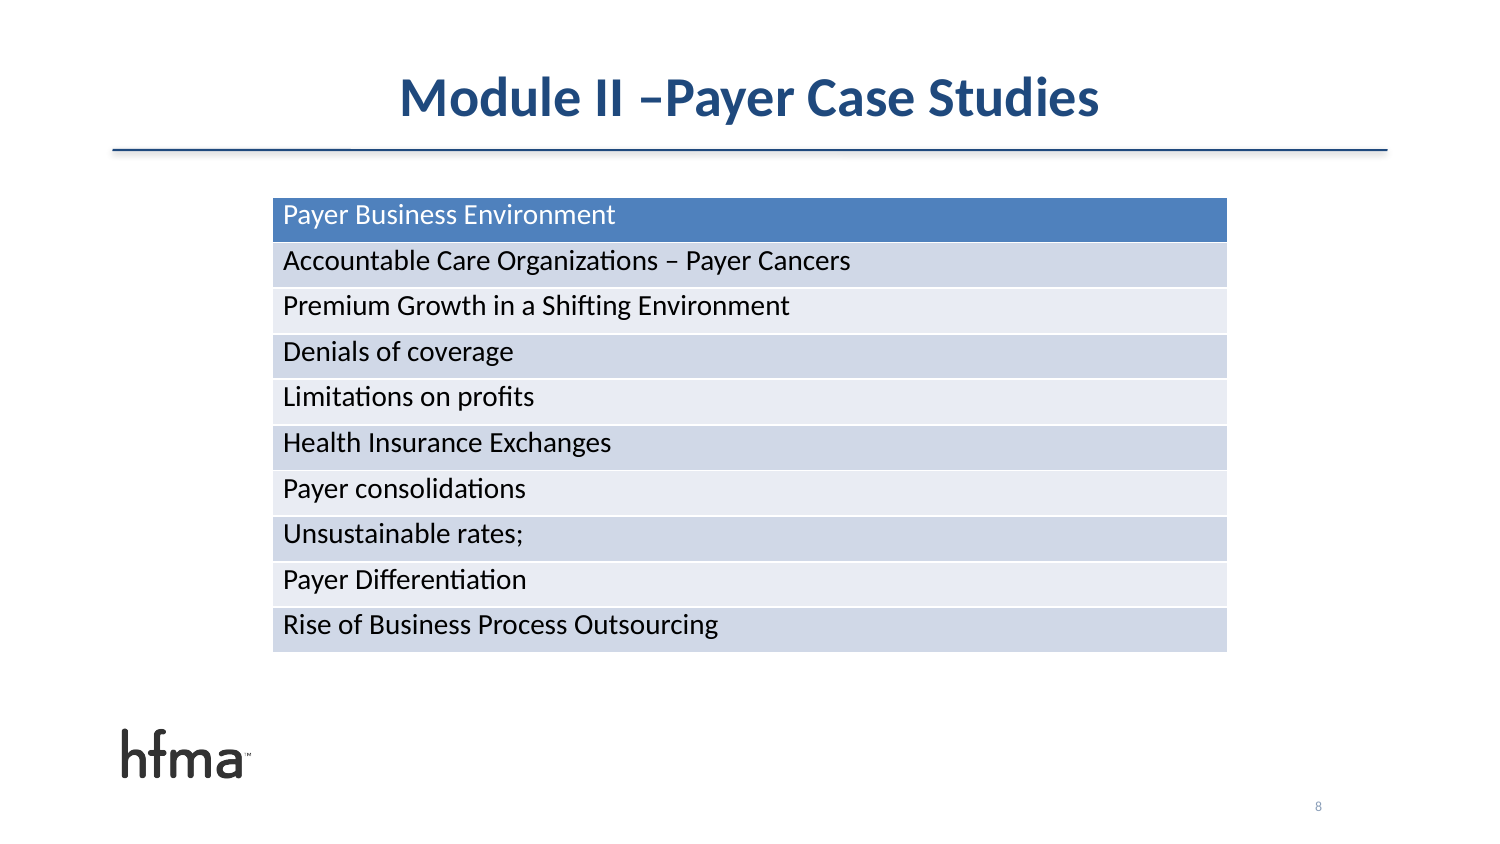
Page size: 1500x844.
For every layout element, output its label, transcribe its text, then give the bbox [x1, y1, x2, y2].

table_header Payer Business Environment [273, 198, 1227, 242]
table_cell Limitations on profits [273, 380, 1227, 424]
table_cell Denials of coverage [273, 335, 1227, 378]
slide_number 8 [1162, 783, 1475, 828]
table_cell Unsustainable rates; [273, 517, 1227, 561]
table_cell Payer consolidations [273, 471, 1227, 515]
table_cell Accountable Care Organizations – Payer Cancers [273, 243, 1227, 287]
title Module II –Payer Case Studies [112, 0, 1388, 150]
table_cell Health Insurance Exchanges [273, 426, 1227, 470]
table_cell Premium Growth in a Shifting Environment [273, 289, 1227, 333]
table_cell Rise of Business Process Outsourcing [273, 608, 1227, 652]
table_cell Payer Differentiation [273, 563, 1227, 606]
picture [111, 717, 260, 790]
